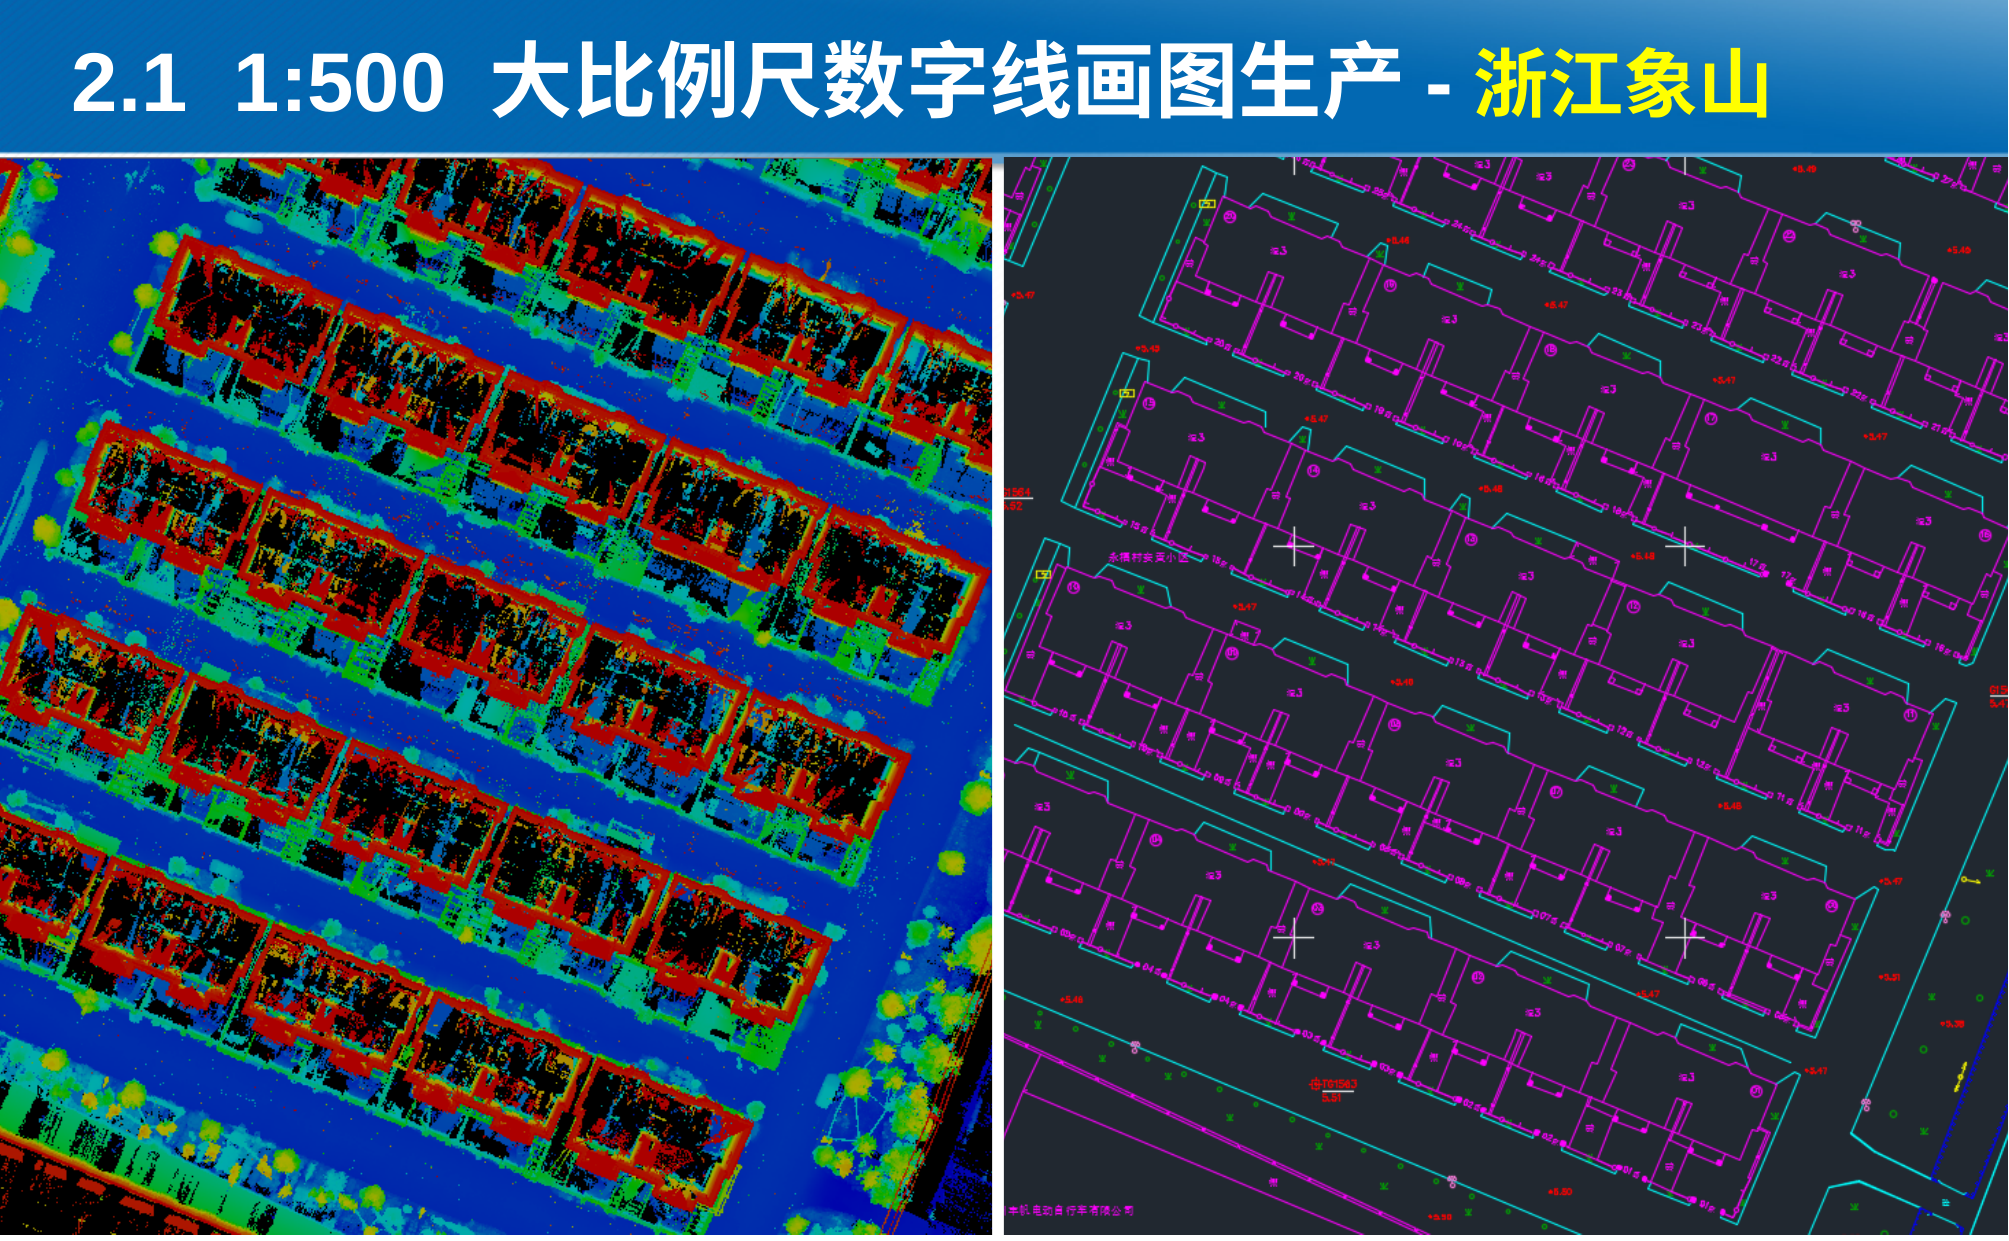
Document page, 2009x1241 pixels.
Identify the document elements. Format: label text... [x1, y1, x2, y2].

text_box 2.1 1:500 大比例尺数字线画图生产-浙江象山 [57, 20, 1955, 139]
picture [0, 525, 8, 555]
picture [19, 502, 26, 511]
picture [0, 0, 2008, 1240]
picture [10, 518, 18, 531]
